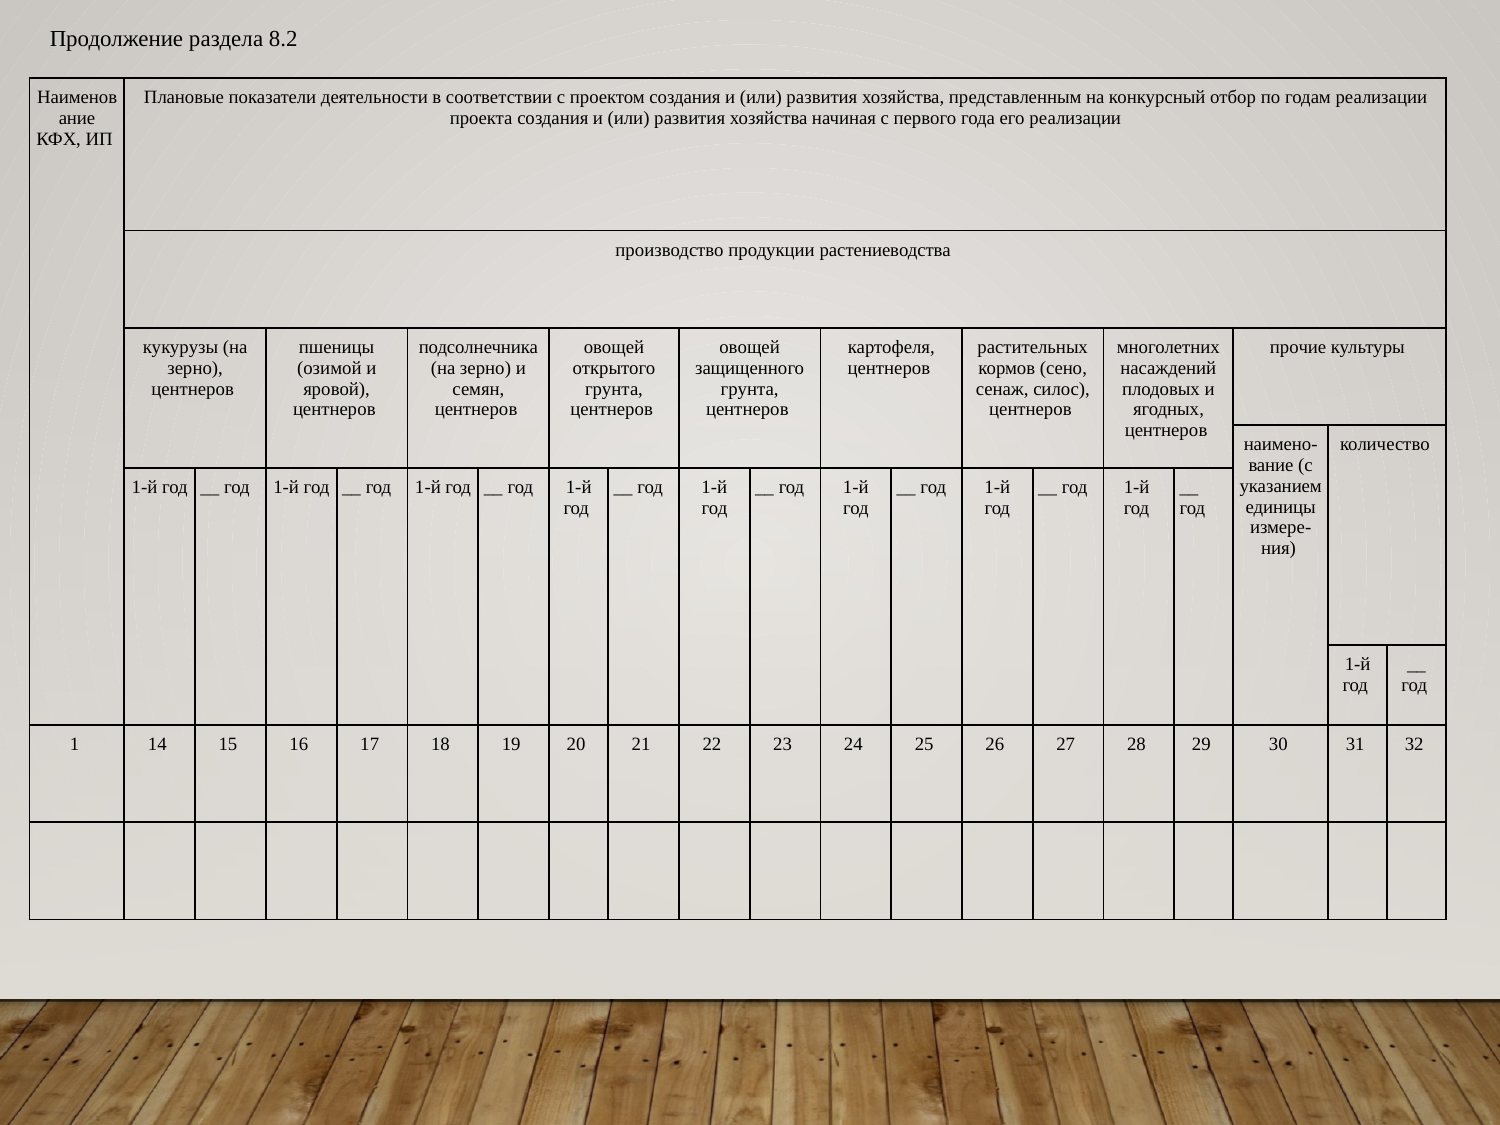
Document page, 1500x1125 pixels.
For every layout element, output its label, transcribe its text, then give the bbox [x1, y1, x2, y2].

table_cell [125, 823, 194, 919]
table_cell овощей открытого грунта, центнеров [550, 329, 678, 467]
table_cell 14 [125, 726, 194, 821]
table_cell [821, 823, 890, 919]
table_cell 1-й год [550, 469, 607, 724]
table_cell 29 [1175, 726, 1232, 821]
table_cell [196, 823, 265, 919]
table_cell 1-й год [821, 469, 890, 724]
table_cell 21 [609, 726, 678, 821]
table_cell [1104, 823, 1173, 919]
table_cell [267, 823, 336, 919]
table_cell __ год [1034, 469, 1103, 724]
table_cell [479, 823, 548, 919]
table_cell [751, 823, 820, 919]
table_cell прочие культуры [1234, 329, 1445, 424]
table_cell [1234, 823, 1327, 919]
table_cell количество [1329, 426, 1445, 644]
table_header Наименование КФХ, ИП [30, 79, 123, 724]
table_cell __ год [751, 469, 820, 724]
table_cell 1-й год [267, 469, 336, 724]
table_cell пшеницы (озимой и яровой), центнеров [267, 329, 407, 467]
table_cell 1-й год [125, 469, 194, 724]
table_cell [680, 823, 749, 919]
table_cell __ год [892, 469, 961, 724]
table_cell 31 [1329, 726, 1386, 821]
table_cell 25 [892, 726, 961, 821]
table_cell 27 [1034, 726, 1103, 821]
table_cell __ год [1388, 646, 1445, 724]
table_cell [892, 823, 961, 919]
table_cell кукурузы (на зерно), центнеров [125, 329, 265, 467]
table_cell [1175, 823, 1232, 919]
table_cell [338, 823, 407, 919]
table_cell 18 [408, 726, 477, 821]
table_cell 24 [821, 726, 890, 821]
table_cell 20 [550, 726, 607, 821]
table_cell __ год [196, 469, 265, 724]
table_cell 1-й год [408, 469, 477, 724]
table_cell [963, 823, 1032, 919]
table_cell 19 [479, 726, 548, 821]
table_cell 15 [196, 726, 265, 821]
table_cell 17 [338, 726, 407, 821]
table_cell __ год [479, 469, 548, 724]
table_cell картофеля, центнеров [821, 329, 961, 467]
table_cell 1 [30, 726, 123, 821]
table_cell [1034, 823, 1103, 919]
table_cell 1-й год [680, 469, 749, 724]
table_cell __ год [609, 469, 678, 724]
table_cell 16 [267, 726, 336, 821]
table_cell __ год [1175, 469, 1232, 724]
table_cell [1329, 823, 1386, 919]
table_cell 26 [963, 726, 1032, 821]
table_cell [550, 823, 607, 919]
table_cell [408, 823, 477, 919]
table_cell растительных кормов (сено, сенаж, силос), центнеров [963, 329, 1103, 467]
table_cell [1388, 823, 1445, 919]
table_cell 32 [1388, 726, 1445, 821]
table_cell наимено-вание (с указанием единицы измере- ния) [1234, 426, 1327, 724]
picture [0, 999, 1500, 1125]
table_cell производство продукции растениеводства [125, 231, 1445, 327]
table_cell овощей защищенного грунта, центнеров [680, 329, 820, 467]
table_cell подсолнечника (на зерно) и семян, центнеров [408, 329, 548, 467]
table_cell многолетних насаждений плодовых и ягодных, центнеров [1104, 329, 1232, 467]
table_cell 23 [751, 726, 820, 821]
table_cell 1-й год [1329, 646, 1386, 724]
table_cell 1-й год [1104, 469, 1173, 724]
table_cell 22 [680, 726, 749, 821]
table_cell 28 [1104, 726, 1173, 821]
table_cell 1-й год [963, 469, 1032, 724]
table_cell [30, 823, 123, 919]
table_header Плановые показатели деятельности в соответствии с проектом создания и (или) развития хозяйства, представленным на конкурсный отбор по годам реализации проекта создания и (или) развития хозяйства начиная с первого года его реализации [125, 79, 1445, 230]
table_cell [609, 823, 678, 919]
table_cell 30 [1234, 726, 1327, 821]
text_box Продолжение раздела 8.2 [17, 16, 313, 59]
table_cell __ год [338, 469, 407, 724]
